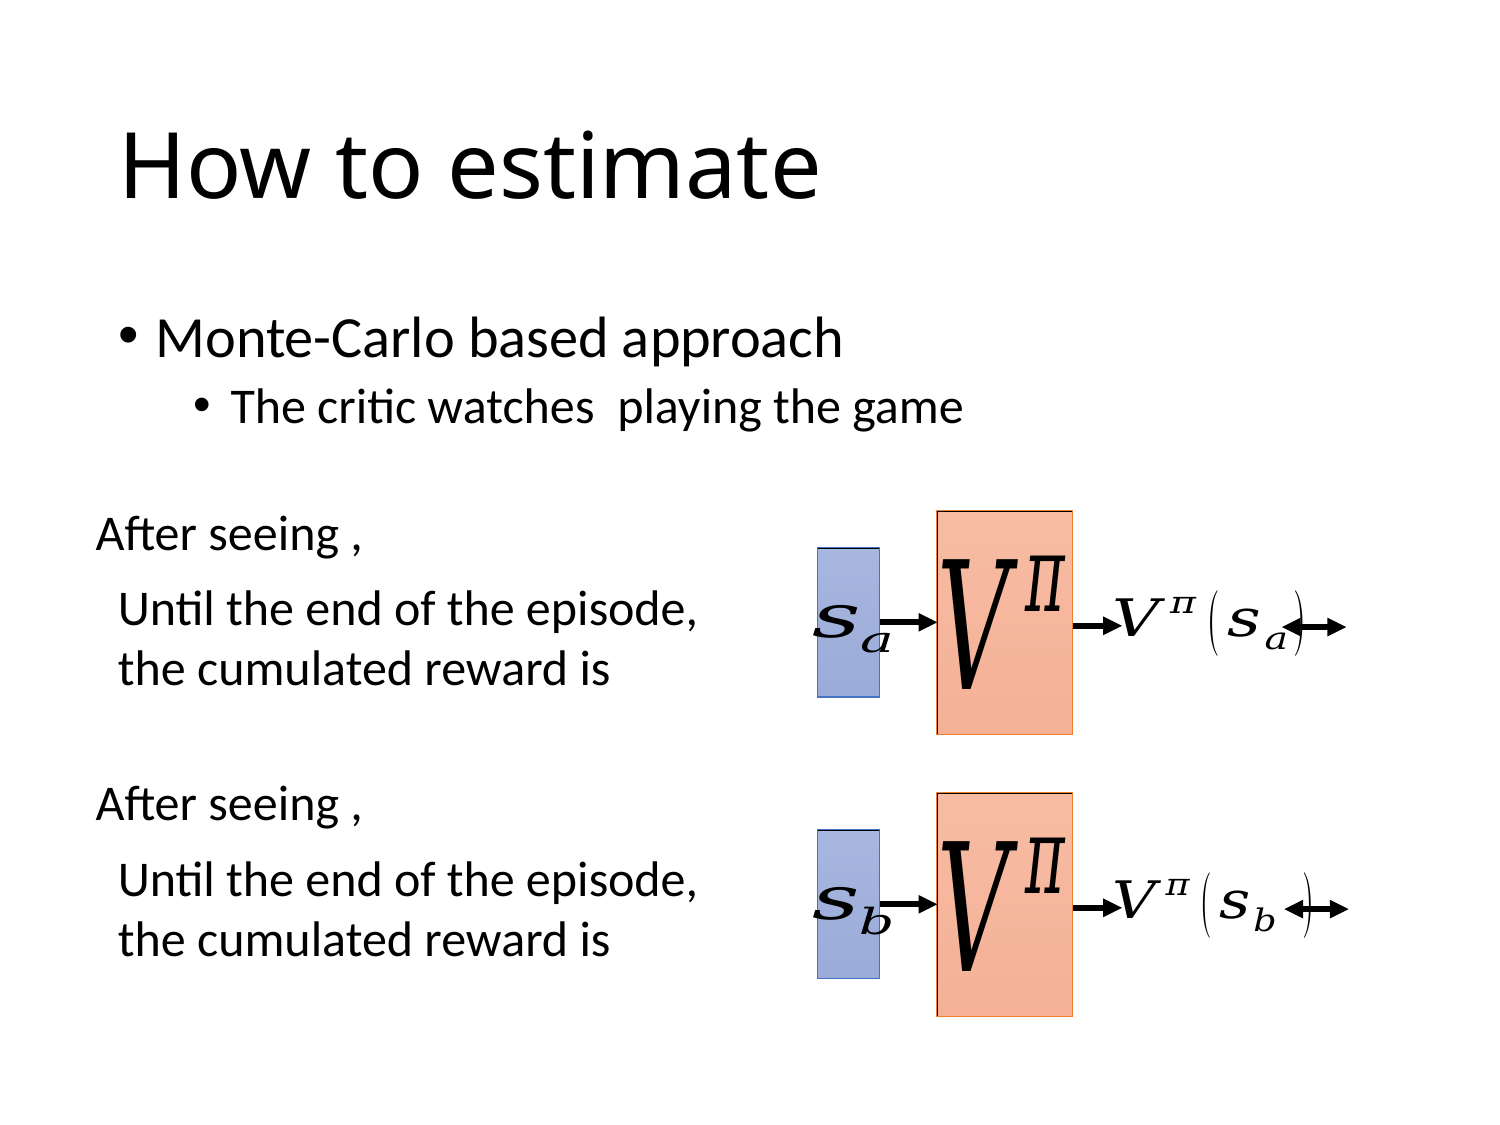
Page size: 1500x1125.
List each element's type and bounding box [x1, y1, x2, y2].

text_box [806, 547, 896, 698]
text_box [806, 829, 896, 979]
